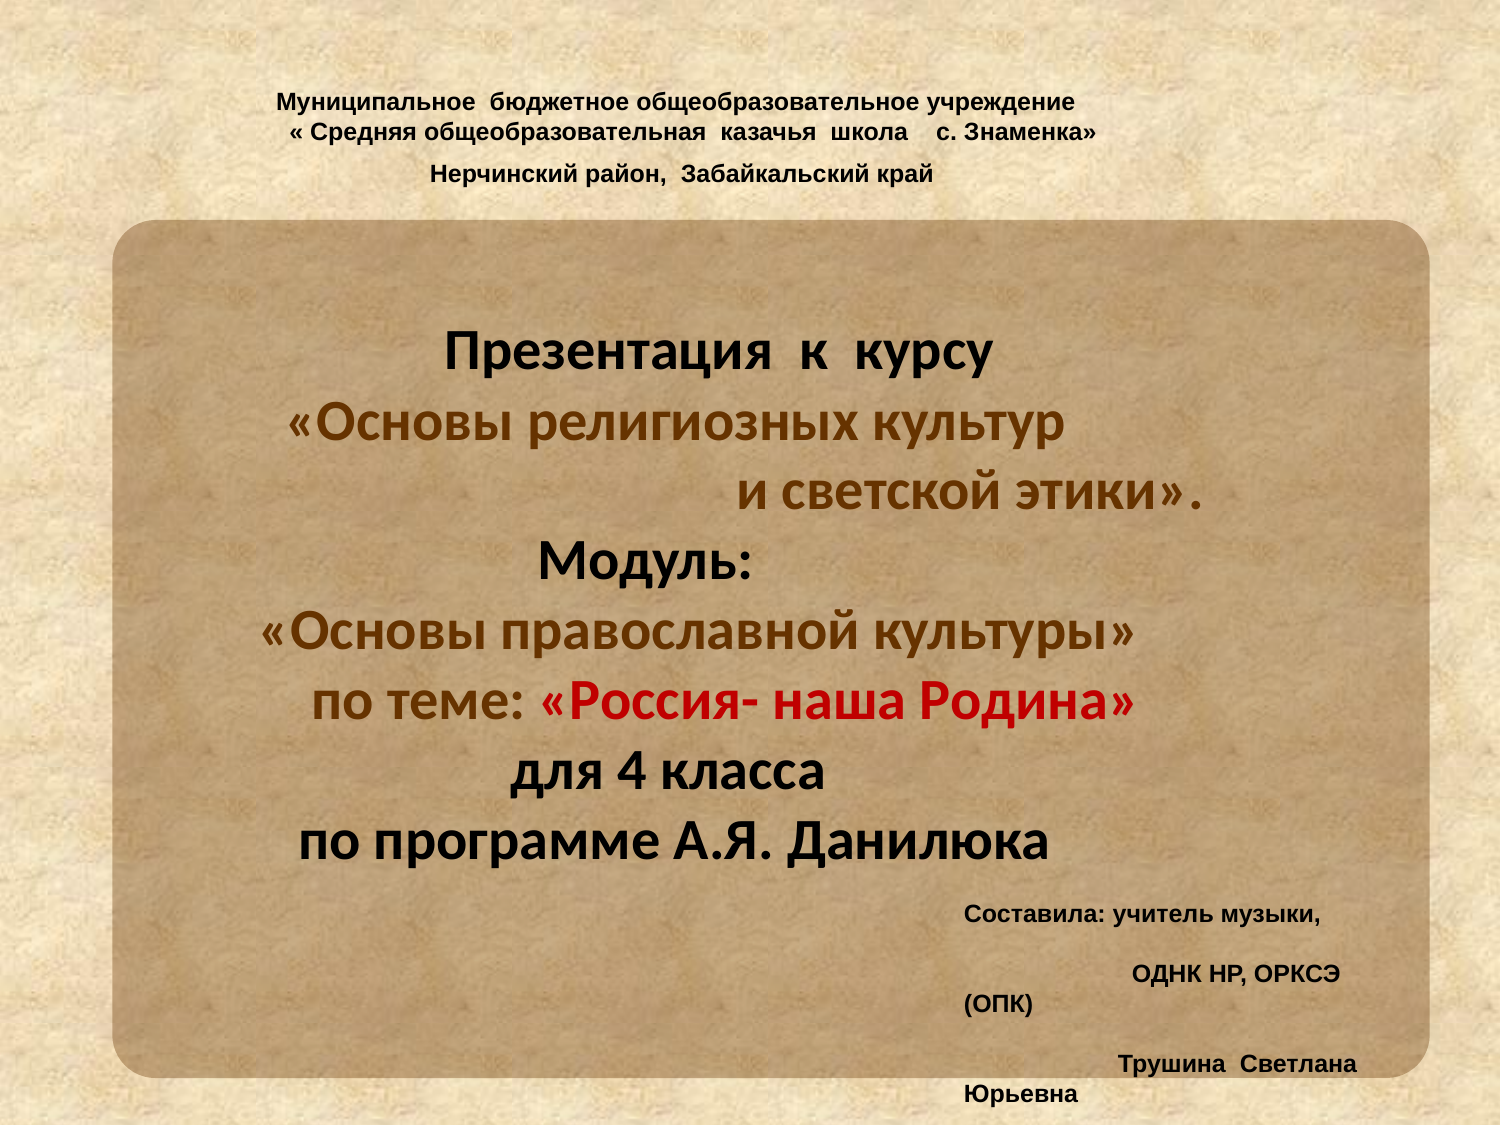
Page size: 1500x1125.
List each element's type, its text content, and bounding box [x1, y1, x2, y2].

text_box [112, 290, 1388, 351]
picture [0, 0, 1500, 1125]
text_box Презентация к курсу «Основы религиозных культур и светской этики». Модуль: «Основы православной культуры» по теме: «Россия- наша Родина» для 4 класса по программе А.Я. Данилюка [110, 217, 1432, 1081]
text_box Муниципальное бюджетное общеобразовательное учреждение « Средняя общеобразовательная казачья школа с. Знаменка» Нерчинский район, Забайкальский край [100, 78, 1353, 196]
text_box Составила: учитель музыки, ОДНК НР, ОРКСЭ (ОПК) Трушина Светлана Юрьевна [949, 890, 1430, 1125]
